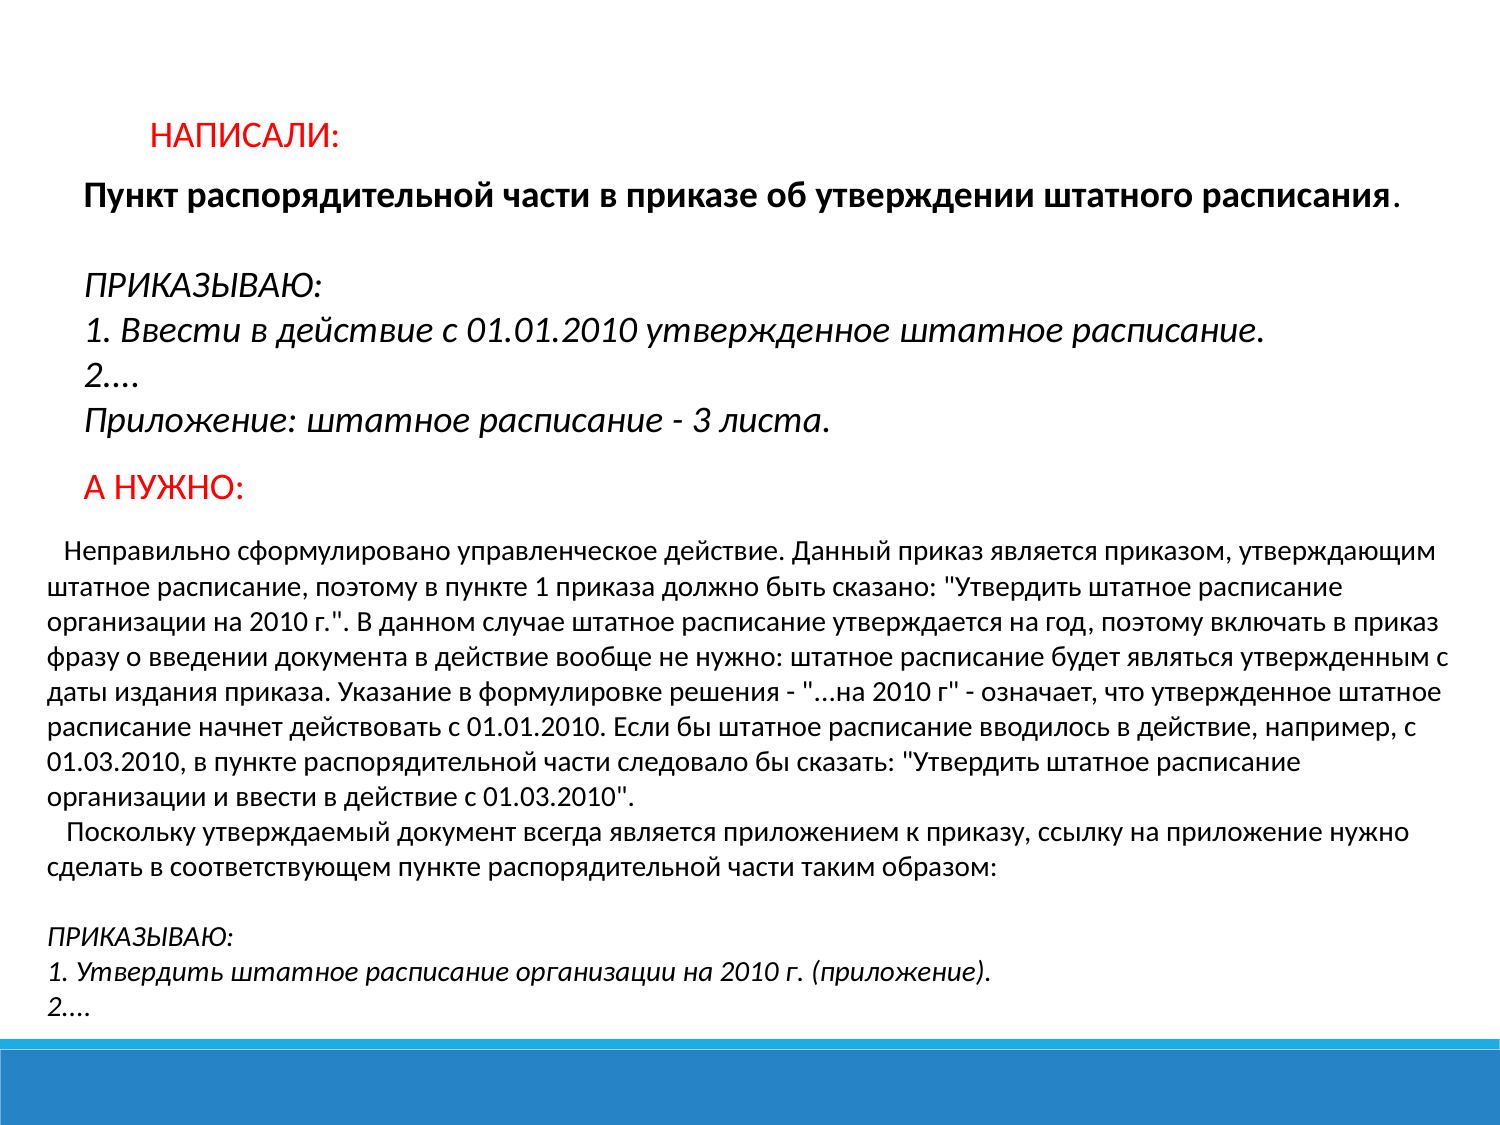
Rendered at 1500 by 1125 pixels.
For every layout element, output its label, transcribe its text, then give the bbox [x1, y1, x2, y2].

text_box Неправильно сформулировано управленческое действие. Данный приказ является приказом, утверждающим штатное расписание, поэтому в пункте 1 приказа должно быть сказано: "Утвердить штатное расписание организации на 2010 г.". В данном случае штатное расписание утверждается на год, поэтому включать в приказ фразу о введении документа в действие вообще не нужно: штатное расписание будет являться утвержденным с даты издания приказа. Указание в формулировке решения - "...на 2010 г" - означает, что утвержденное штатное расписание начнет действовать с 01.01.2010. Если бы штатное расписание вводилось в действие, например, с 01.03.2010, в пункте распорядительной части следовало бы сказать: "Утвердить штатное расписание организации и ввести в действие с 01.03.2010". Поскольку утверждаемый документ всегда является приложением к приказу, ссылку на приложение нужно сделать в соответствующем пункте распорядительной части таким образом: ПРИКАЗЫВАЮ: 1. Утвердить штатное расписание организации на 2010 г. (приложение). 2.... [32, 515, 1474, 1030]
text_box Пункт распорядительной части в приказе об утверждении штатного расписания. ПРИКАЗЫВАЮ: 1. Ввести в действие с 01.01.2010 утвержденное штатное расписание. 2.... Приложение: штатное расписание - 3 листа. [68, 163, 1471, 493]
text_box А НУЖНО: [68, 493, 1182, 515]
text_box НАПИСАЛИ: [135, 102, 1153, 163]
